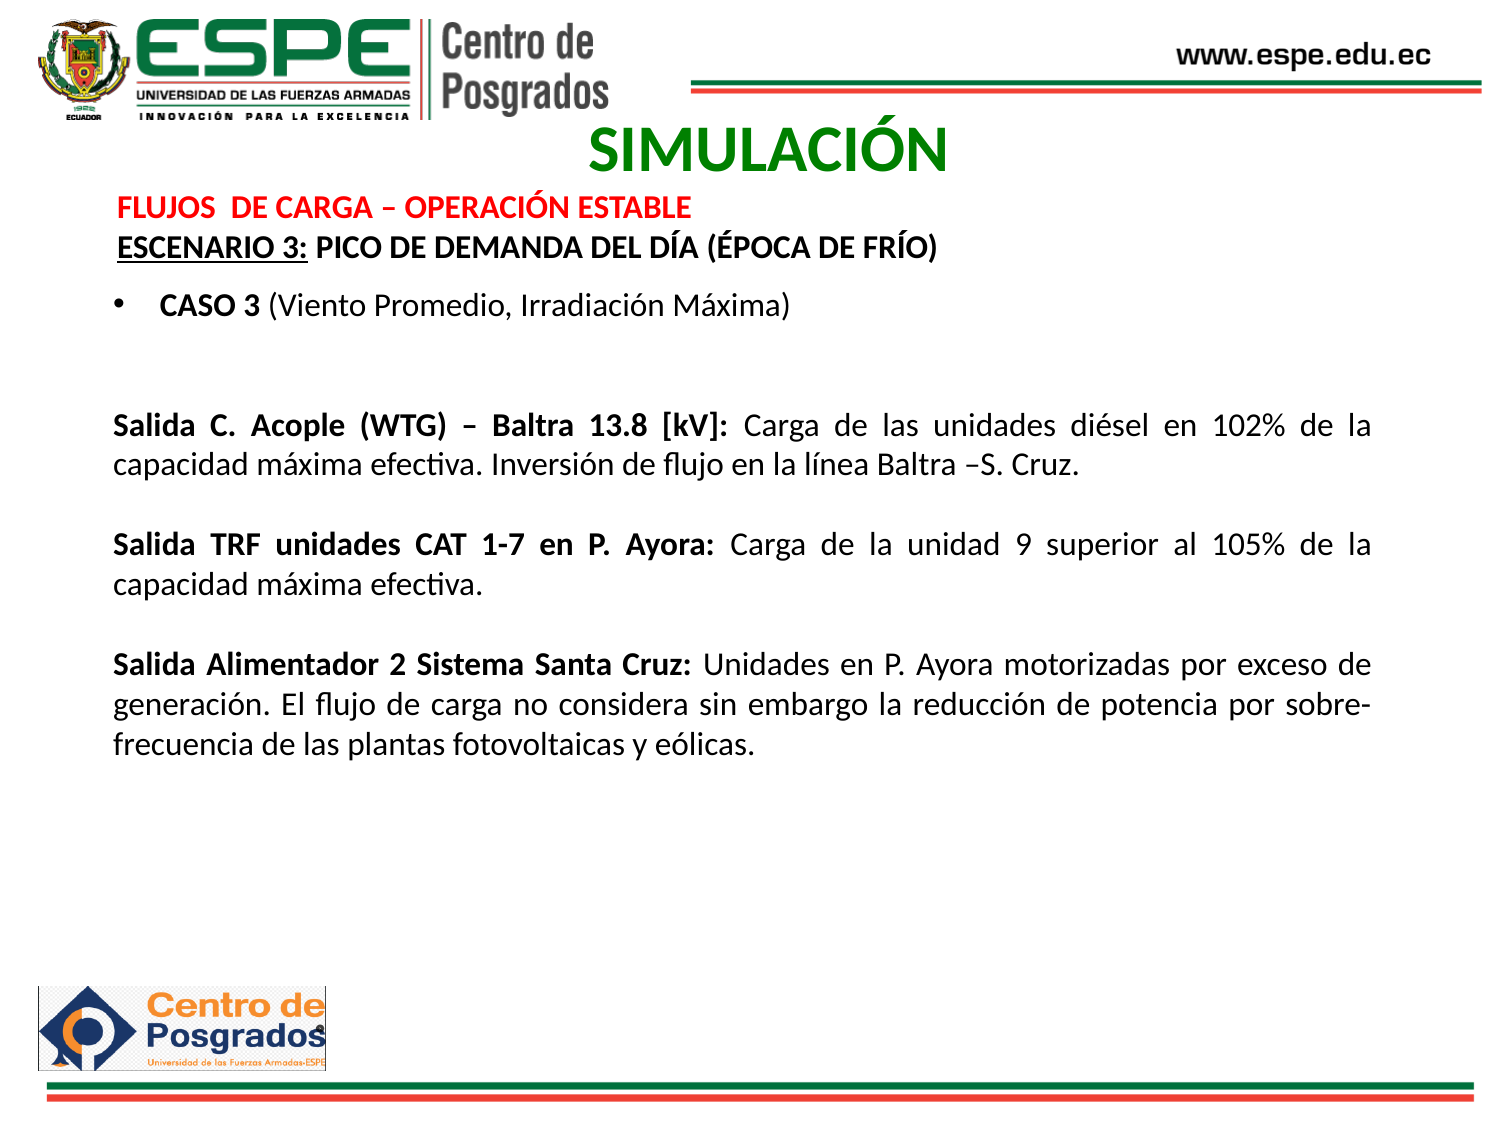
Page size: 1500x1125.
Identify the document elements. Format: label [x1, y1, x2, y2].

text_box [98, 96, 1436, 331]
picture [37, 986, 1500, 1122]
text_box [98, 395, 1388, 770]
picture [690, 36, 1483, 120]
picture [37, 18, 609, 120]
